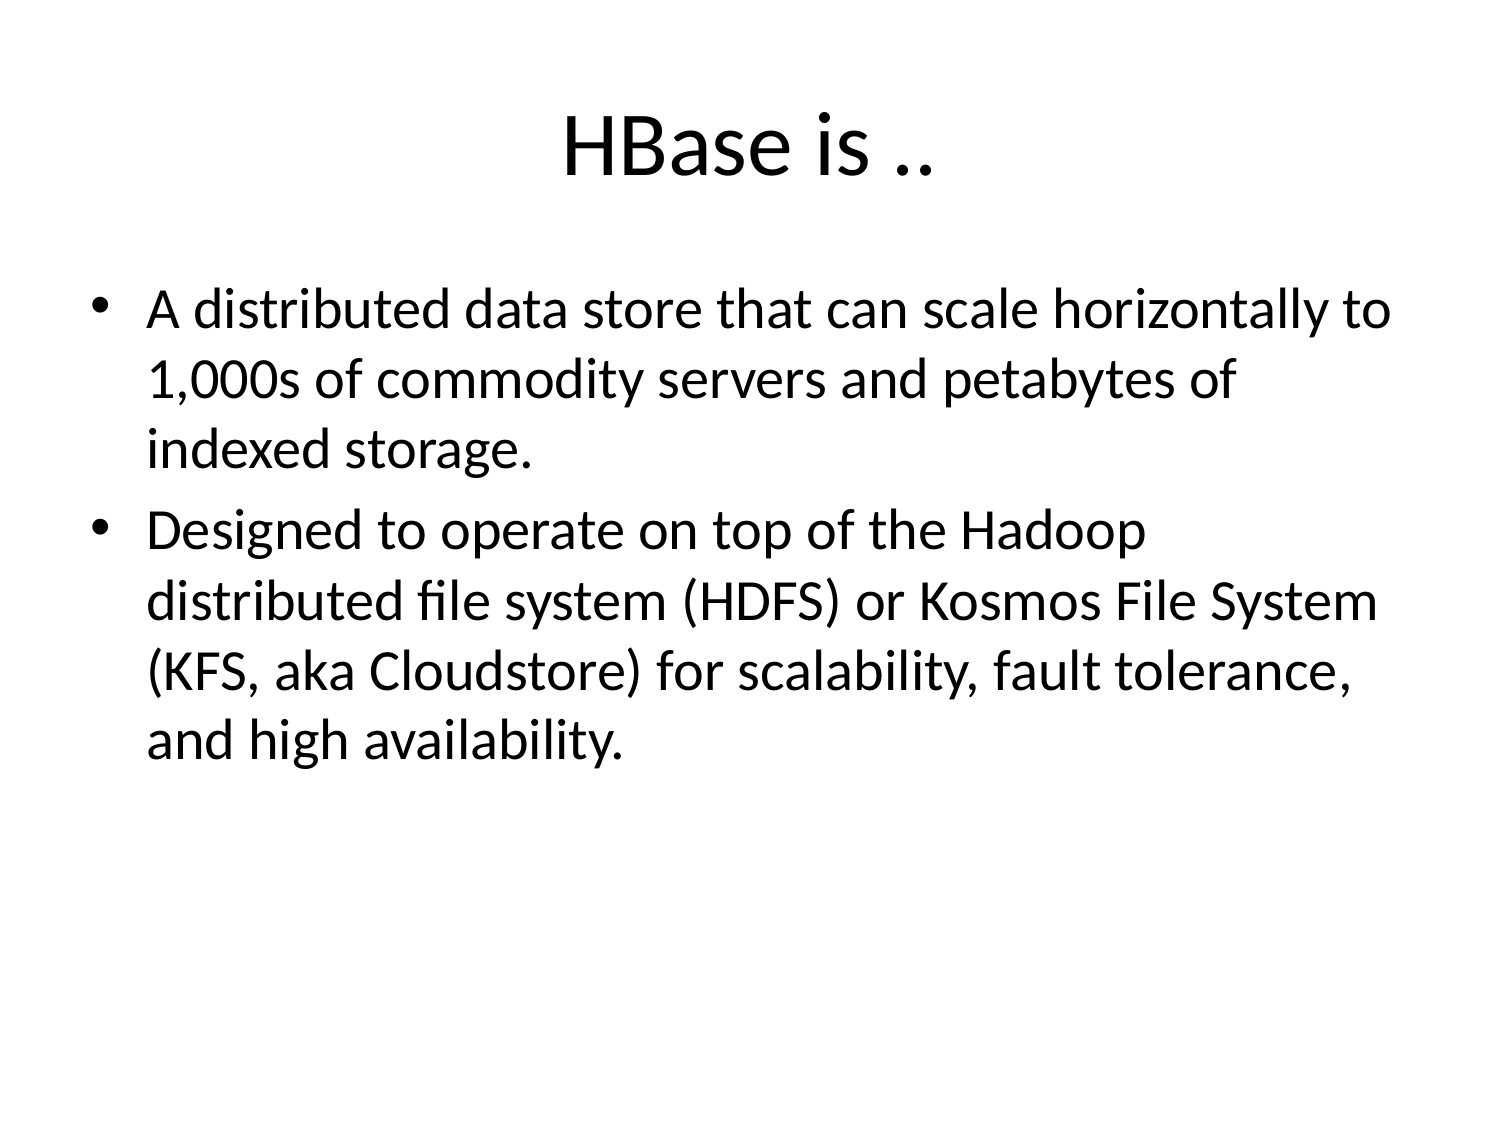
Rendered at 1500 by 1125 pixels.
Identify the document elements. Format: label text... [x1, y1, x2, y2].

title HBase is .. [75, 45, 1425, 233]
list A distributed data store that can scale horizontally to 1,000s of commodity servers and petabytes of indexed storage. Designed to operate on top of the Hadoop distributed file system (HDFS) or Kosmos File System (KFS, aka Cloudstore) for scalability, fault tolerance, and high availability. [75, 262, 1425, 1063]
